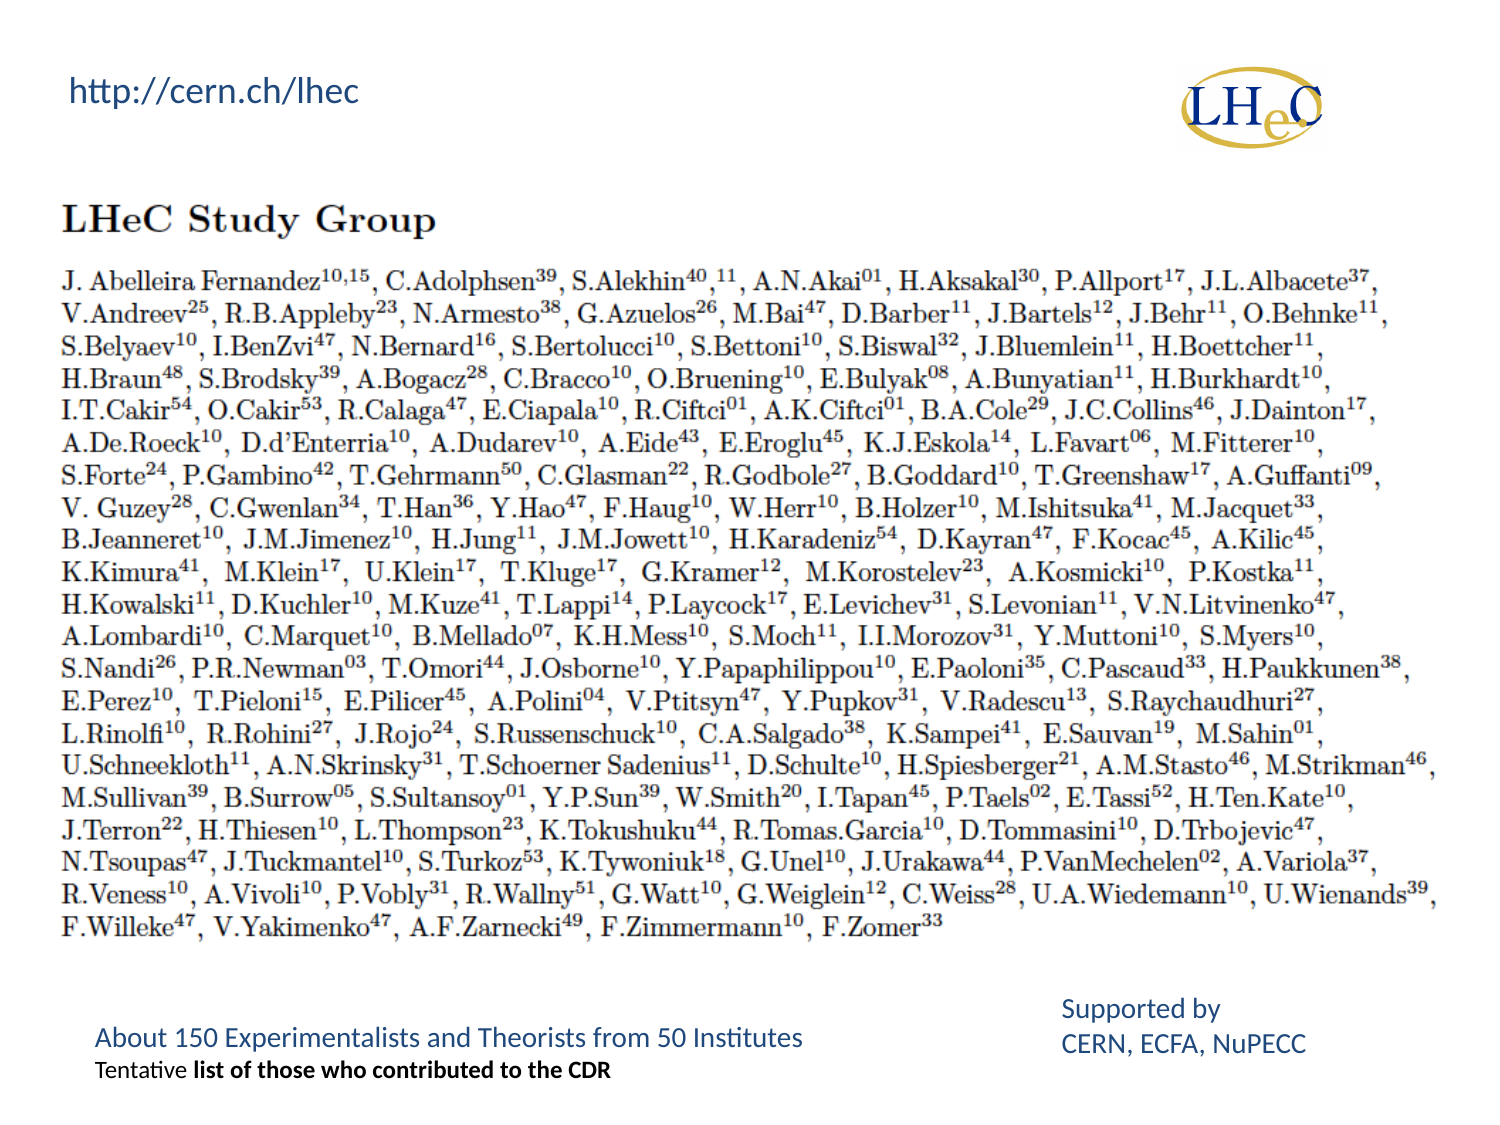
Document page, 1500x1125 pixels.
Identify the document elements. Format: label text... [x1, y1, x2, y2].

text_box About 150 Experimentalists and Theorists from 50 Institutes Tentative list of those who contributed to the CDR [80, 1010, 819, 1091]
text_box http://cern.ch/lhec [54, 58, 375, 119]
picture [51, 180, 1447, 959]
picture [1176, 61, 1327, 155]
text_box Supported by CERN, ECFA, NuPECC [1046, 981, 1328, 1067]
